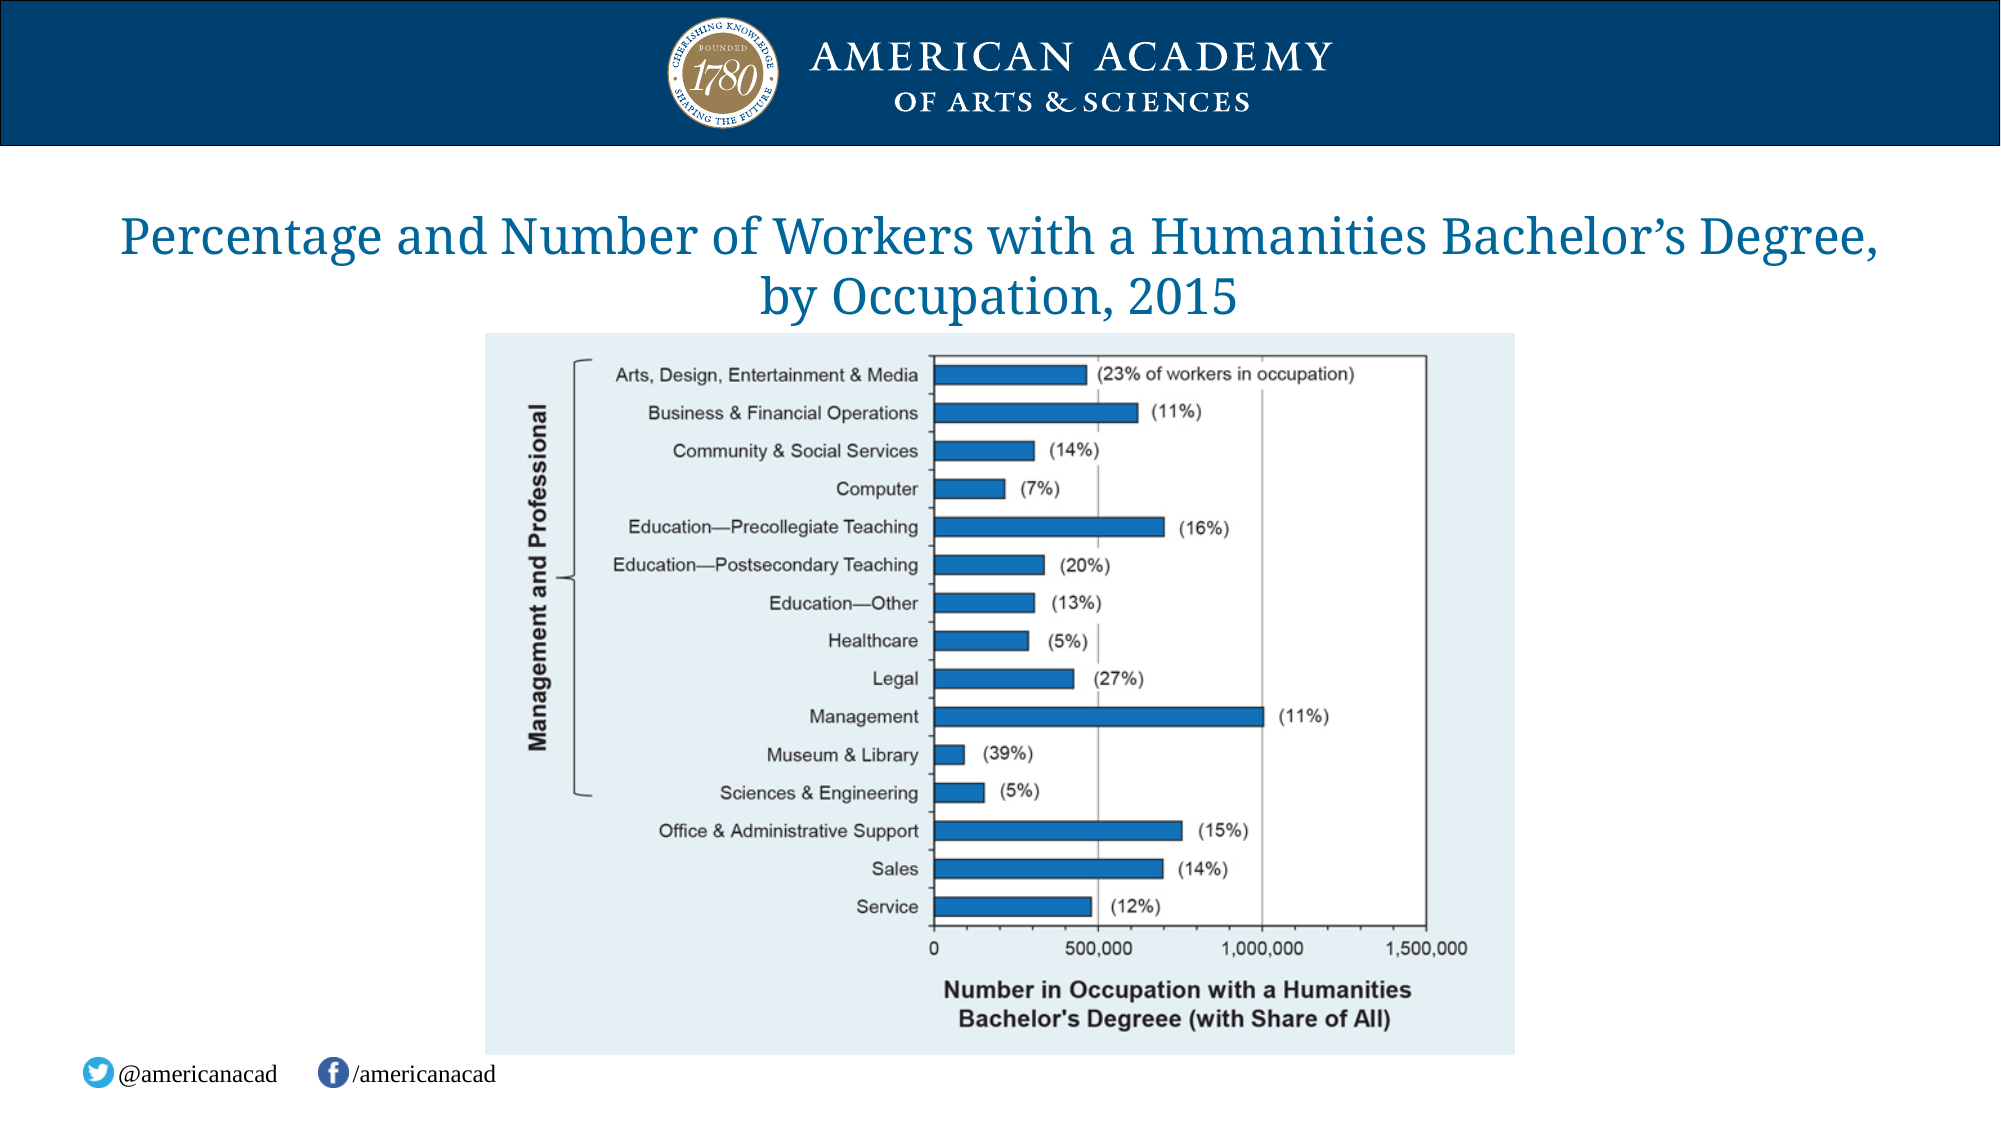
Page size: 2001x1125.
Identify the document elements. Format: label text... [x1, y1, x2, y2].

picture [484, 333, 1516, 1055]
picture [318, 1057, 349, 1088]
picture [83, 1057, 114, 1088]
text_box Percentage and Number of Workers with a Humanities Bachelor’s Degree, by Occupation, 2015 [0, 197, 2000, 333]
